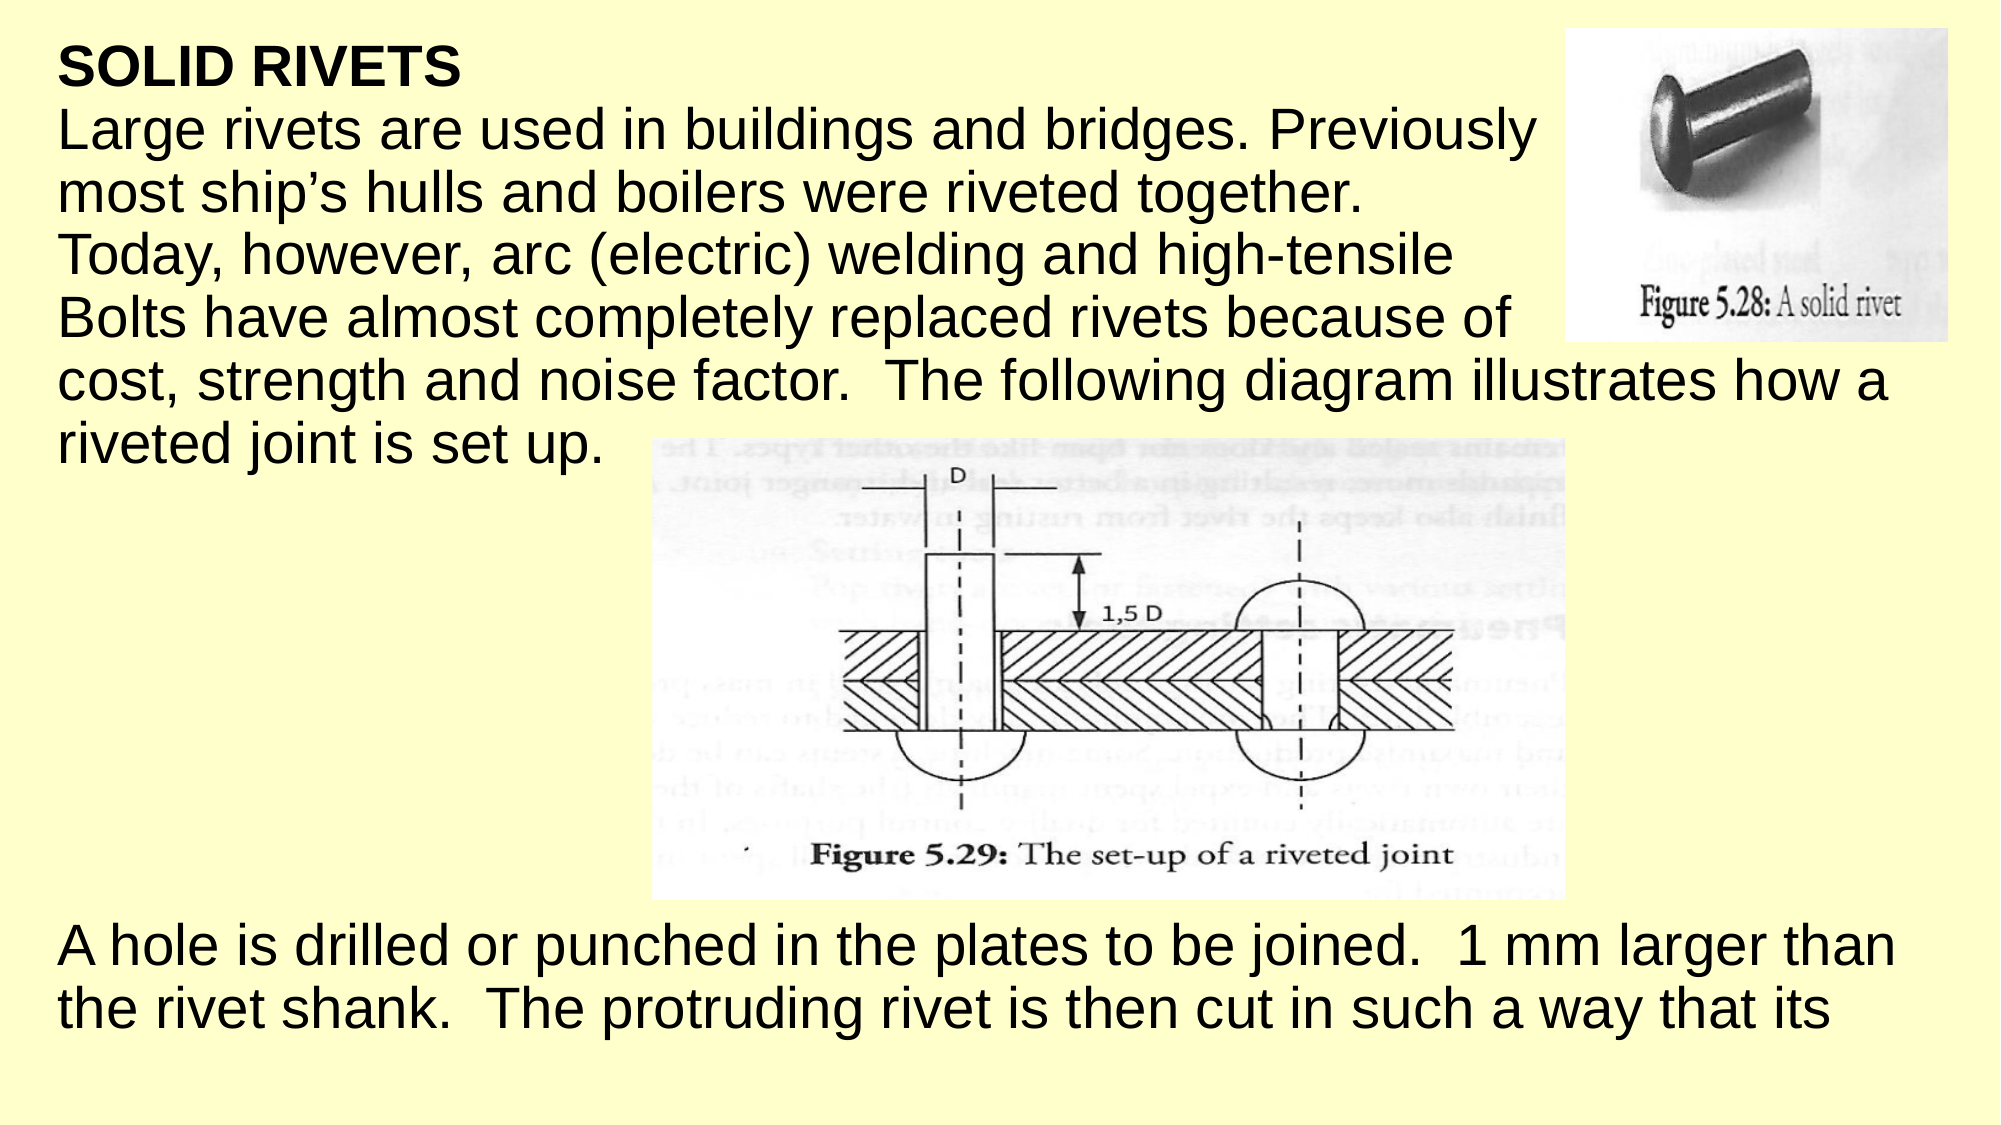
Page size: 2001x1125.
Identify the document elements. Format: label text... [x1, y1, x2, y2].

picture [651, 438, 1566, 900]
picture [1565, 28, 1949, 342]
list SOLID RIVETS Large rivets are used in buildings and bridges. Previously most ship’s hulls and boilers were riveted together. Today, however, arc (electric) welding and high-tensile Bolts have almost completely replaced rivets because of cost, strength and noise factor. The following diagram illustrates how a riveted joint is set up. A hole is drilled or punched in the plates to be joined. 1 mm larger than the rivet shank. The protruding rivet is then cut in such a way that its [42, 28, 1949, 1125]
